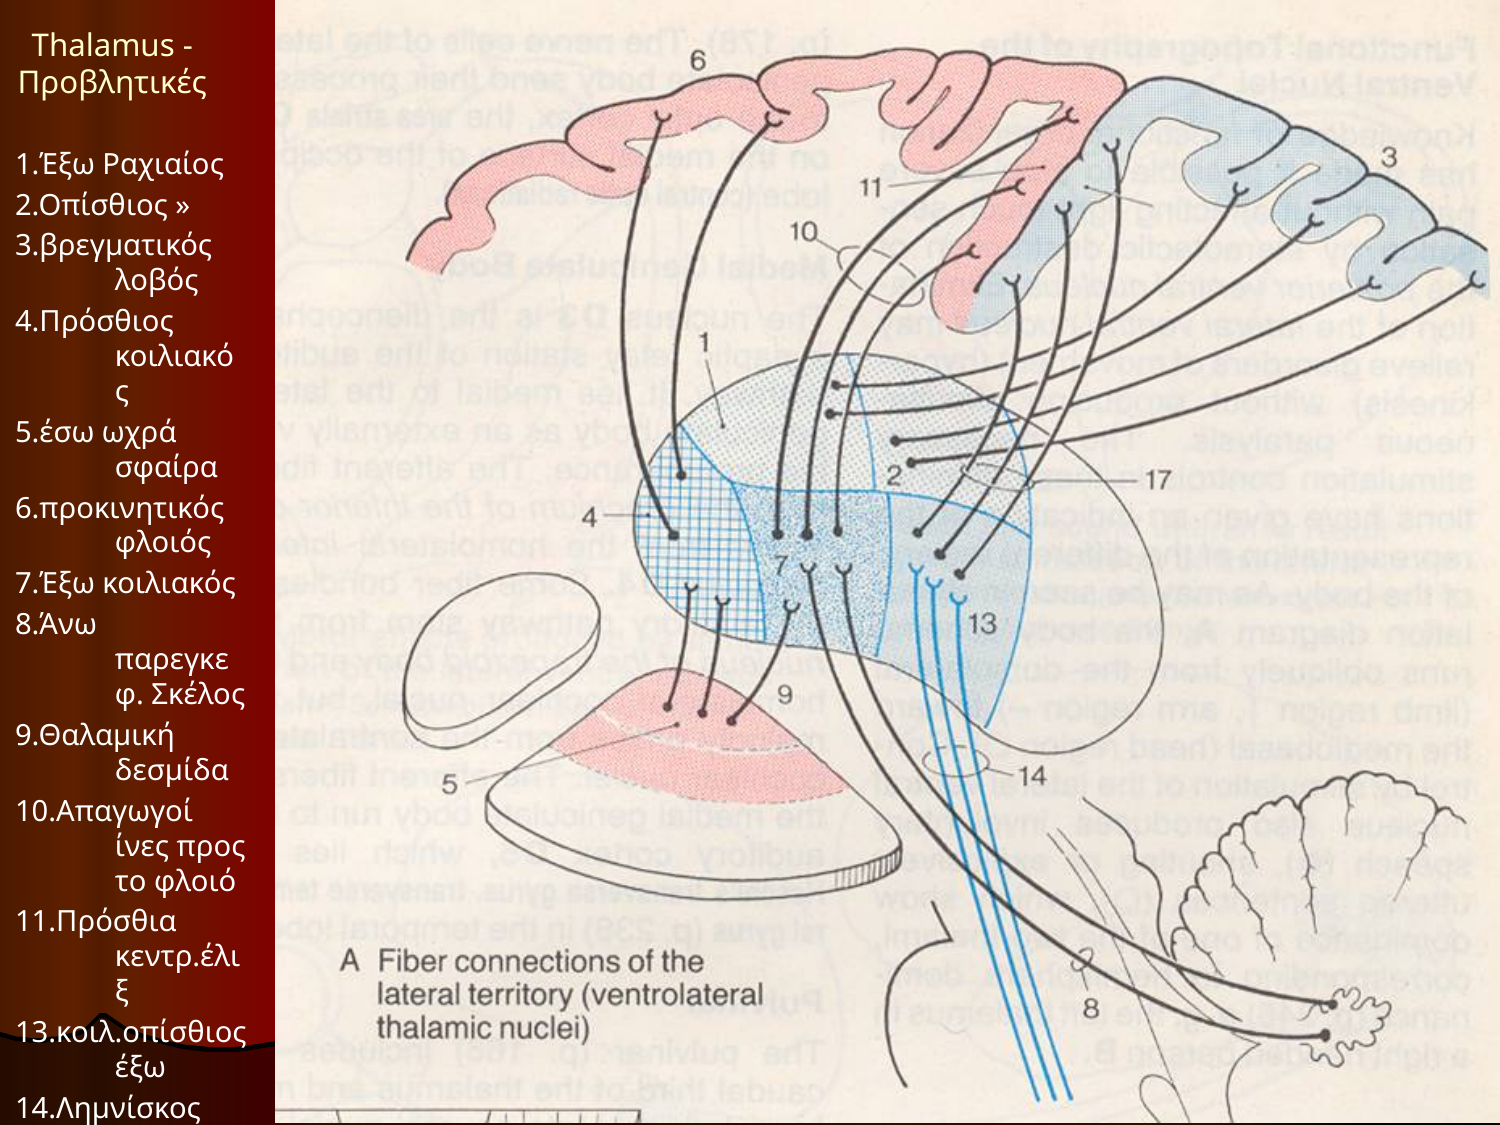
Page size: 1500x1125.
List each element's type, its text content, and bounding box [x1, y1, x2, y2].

list 1.Έξω Ραχιαίος 2.Οπίσθιος » 3.βρεγματικός λοβός 4.Πρόσθιος κοιλιακός 5.έσω ωχρά σφαίρα 6.προκινητικός φλοιός 7.Έξω κοιλιακός 8.Άνω παρεγκεφ. Σκέλος 9.Θαλαμική δεσμίδα 10.Απαγωγοί ίνες προς το φλοιό 11.Πρόσθια κεντρ.έλιξ 13.κοιλ.οπίσθιος έξω 14.Λημνίσκος [0, 137, 263, 1125]
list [274, 0, 1500, 1124]
title Thalamus - Προβλητικές [0, 0, 226, 126]
